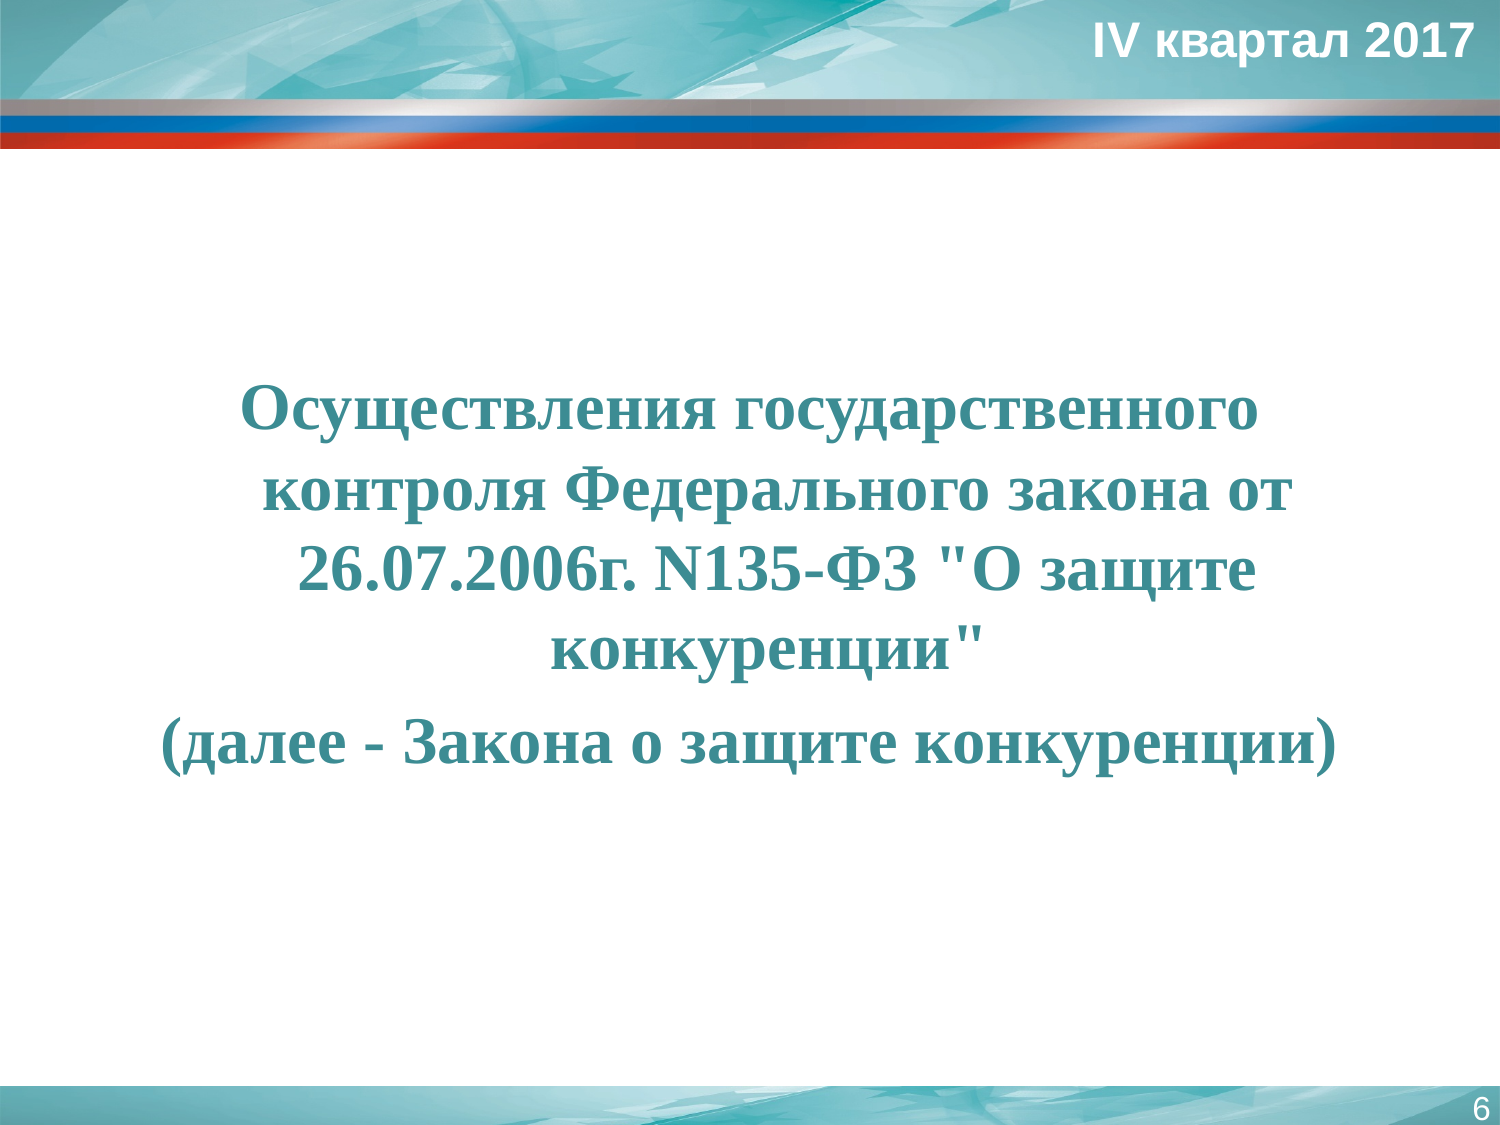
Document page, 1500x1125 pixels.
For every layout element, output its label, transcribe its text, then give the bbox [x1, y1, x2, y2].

text_box IV квартал 2017 [1068, 0, 1500, 75]
list Осуществления государственного контроля Федерального закона от 26.07.2006г. N135-ФЗ "О защите конкуренции" (далее - Закона о защите конкуренции) [74, 262, 1426, 1006]
slide_number 6 [1155, 1079, 1500, 1125]
picture [0, 1086, 1155, 1125]
picture [0, 0, 1500, 149]
